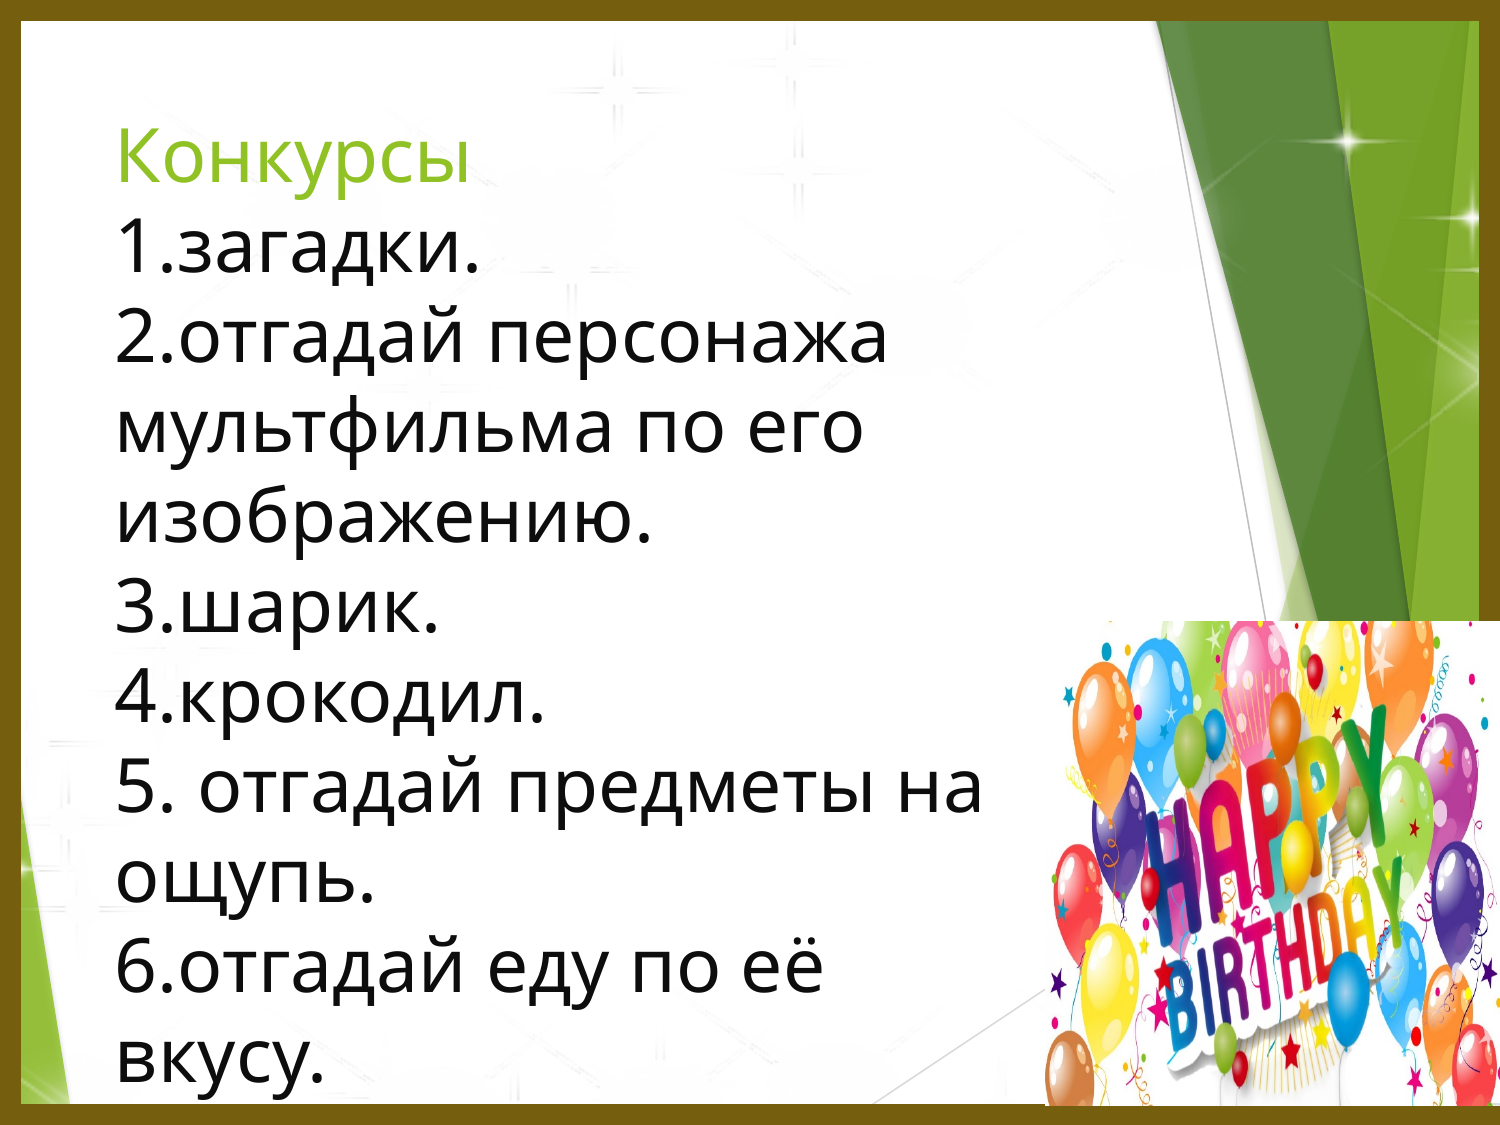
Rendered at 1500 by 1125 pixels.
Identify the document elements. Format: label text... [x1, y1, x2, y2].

picture [21, 21, 1500, 1107]
title Конкурсы 1.загадки. 2.отгадай персонажа мультфильма по его изображению. 3.шарик. 4.крокодил. 5. отгадай предметы на ощупь. 6.отгадай еду по её вкусу. [99, 99, 1069, 1059]
